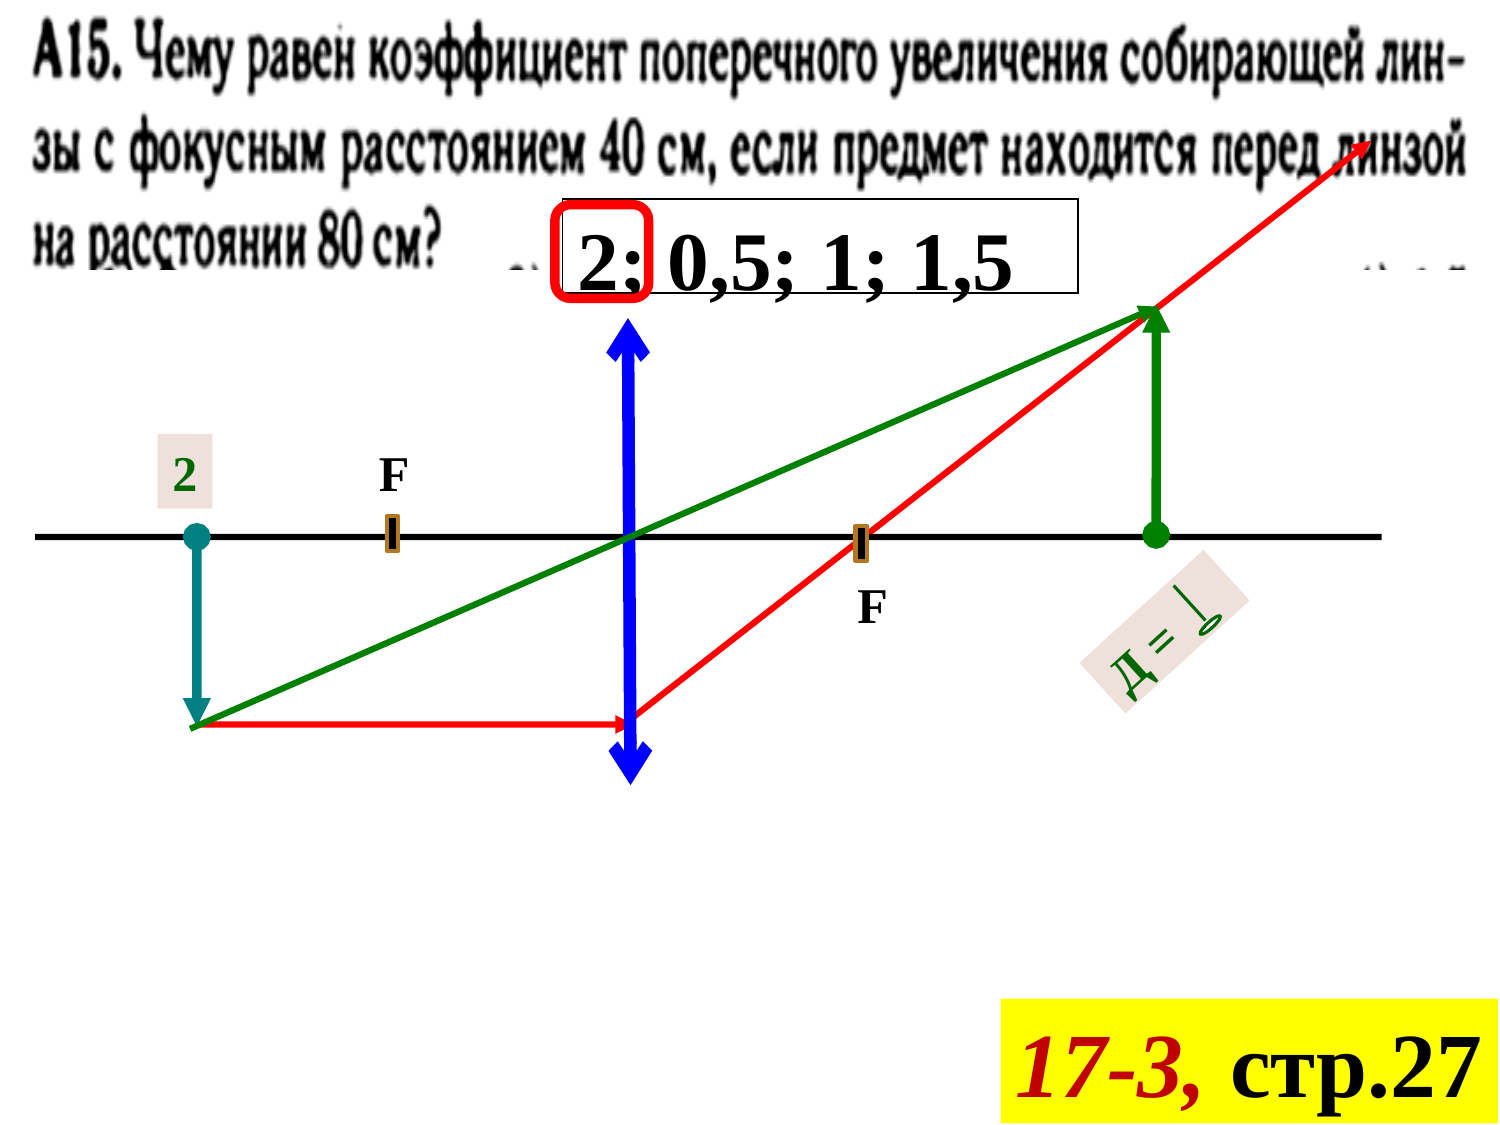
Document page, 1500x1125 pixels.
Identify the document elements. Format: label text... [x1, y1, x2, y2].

picture [0, 0, 1500, 270]
text_box [623, 538, 638, 786]
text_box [1079, 596, 1250, 668]
text_box [202, 718, 628, 725]
text_box [189, 305, 1158, 729]
text_box [190, 530, 204, 725]
text_box [621, 721, 630, 731]
text_box [554, 289, 650, 301]
text_box 2 [157, 433, 213, 509]
text_box 17-3, стр.27 [1000, 998, 1498, 1124]
text_box [620, 318, 636, 536]
text_box [1149, 308, 1163, 542]
text_box [385, 514, 400, 553]
text_box [853, 524, 869, 563]
text_box 2; 0,5; 1; 1,5 [649, 289, 1079, 293]
text_box F [351, 433, 434, 509]
text_box F [830, 566, 913, 642]
